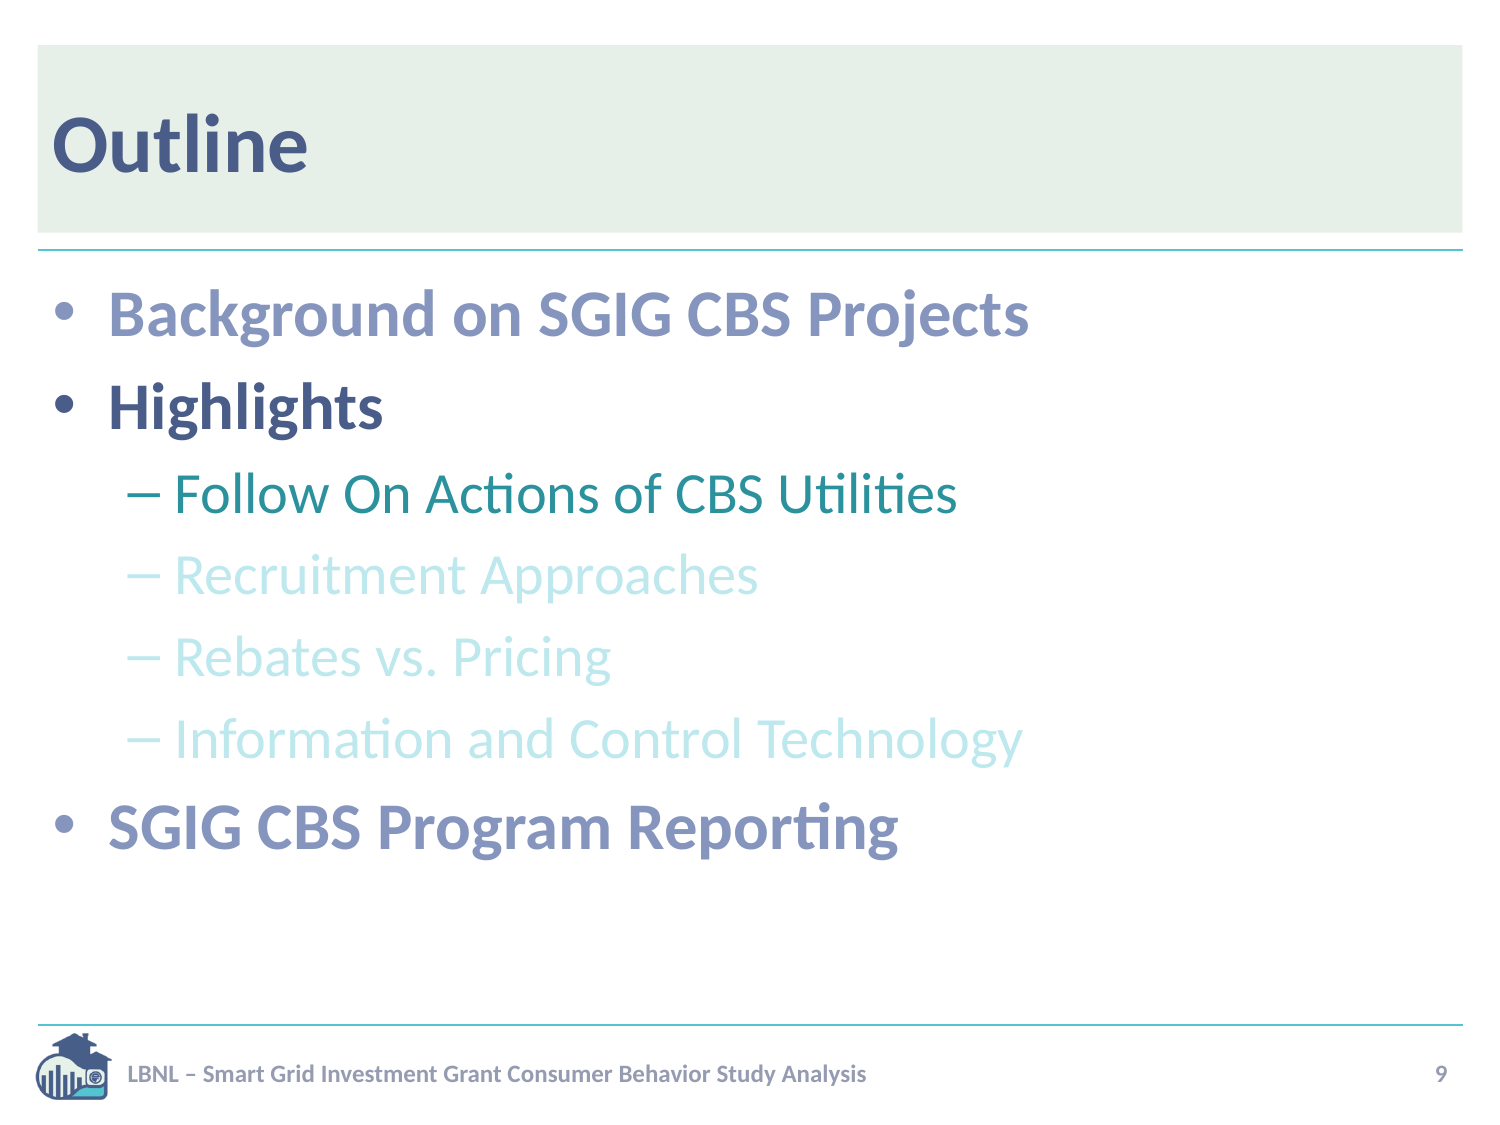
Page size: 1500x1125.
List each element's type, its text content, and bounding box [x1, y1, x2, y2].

title Outline [37, 45, 1463, 233]
picture [35, 1023, 112, 1100]
footer LBNL – Smart Grid Investment Grant Consumer Behavior Study Analysis [112, 1042, 988, 1103]
slide_number 9 [1112, 1042, 1463, 1103]
list Background on SGIG CBS Projects Highlights Follow On Actions of CBS Utilities Recruitment Approaches Rebates vs. Pricing Information and Control Technology SGIG CBS Program Reporting [37, 262, 1463, 1005]
